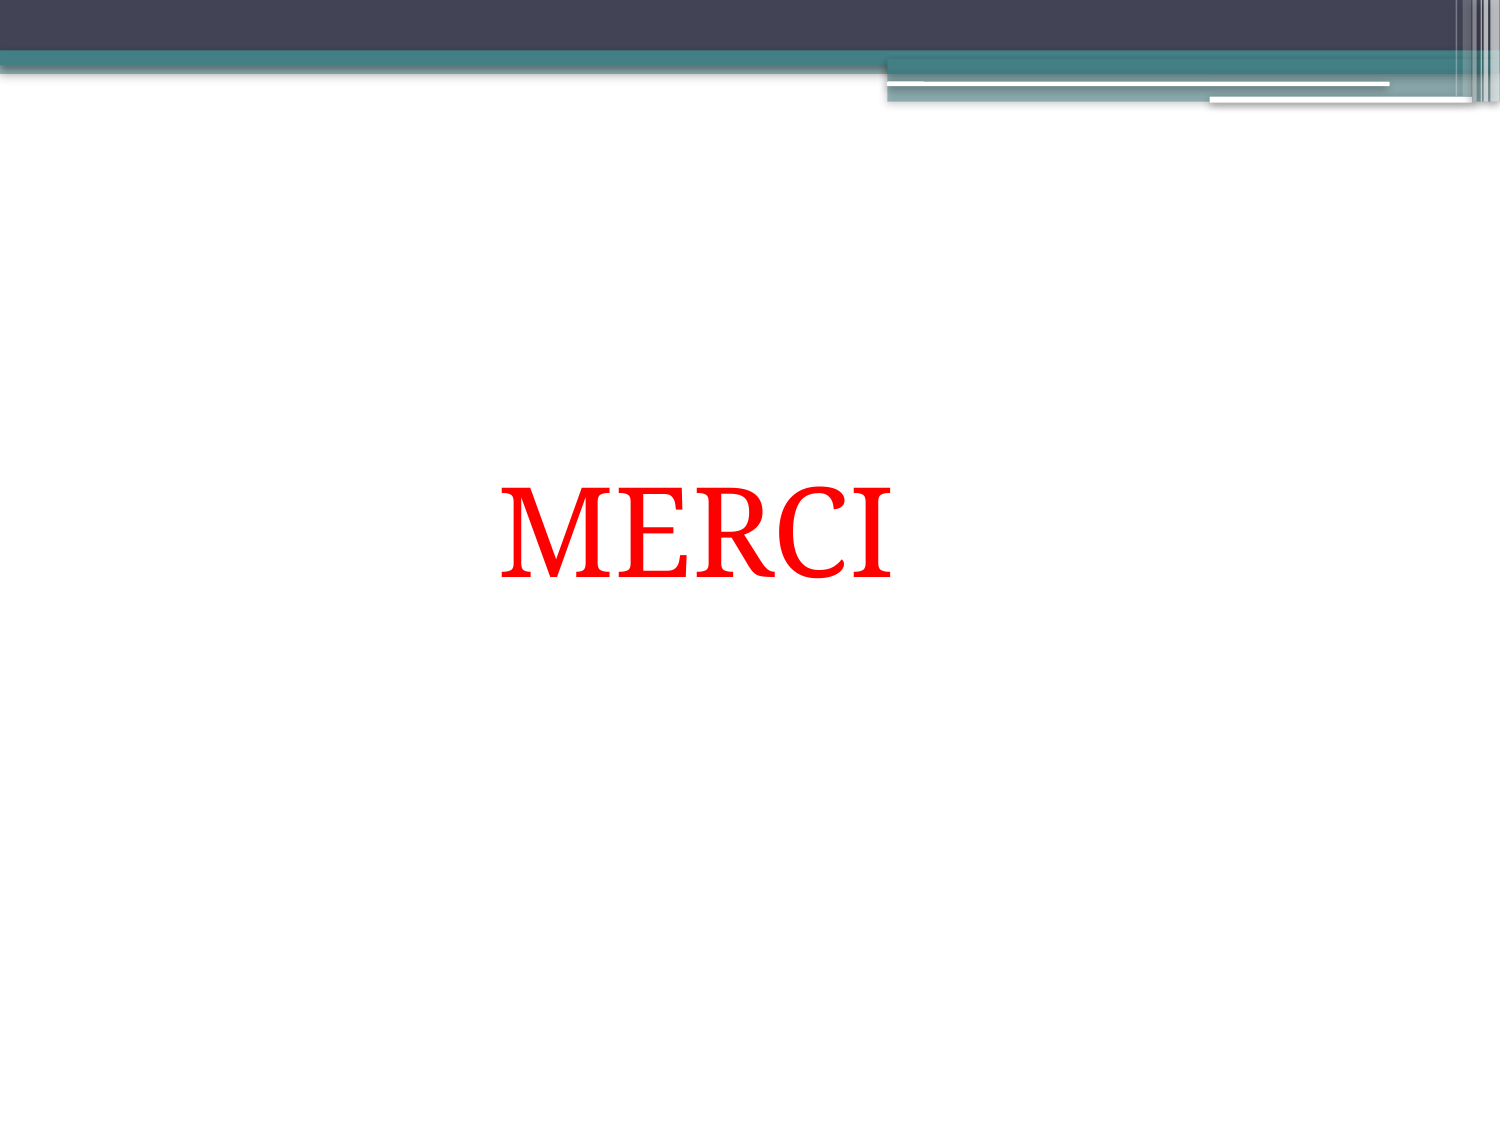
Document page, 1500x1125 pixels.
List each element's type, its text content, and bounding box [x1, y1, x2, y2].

list MERCI [75, 368, 1425, 1079]
